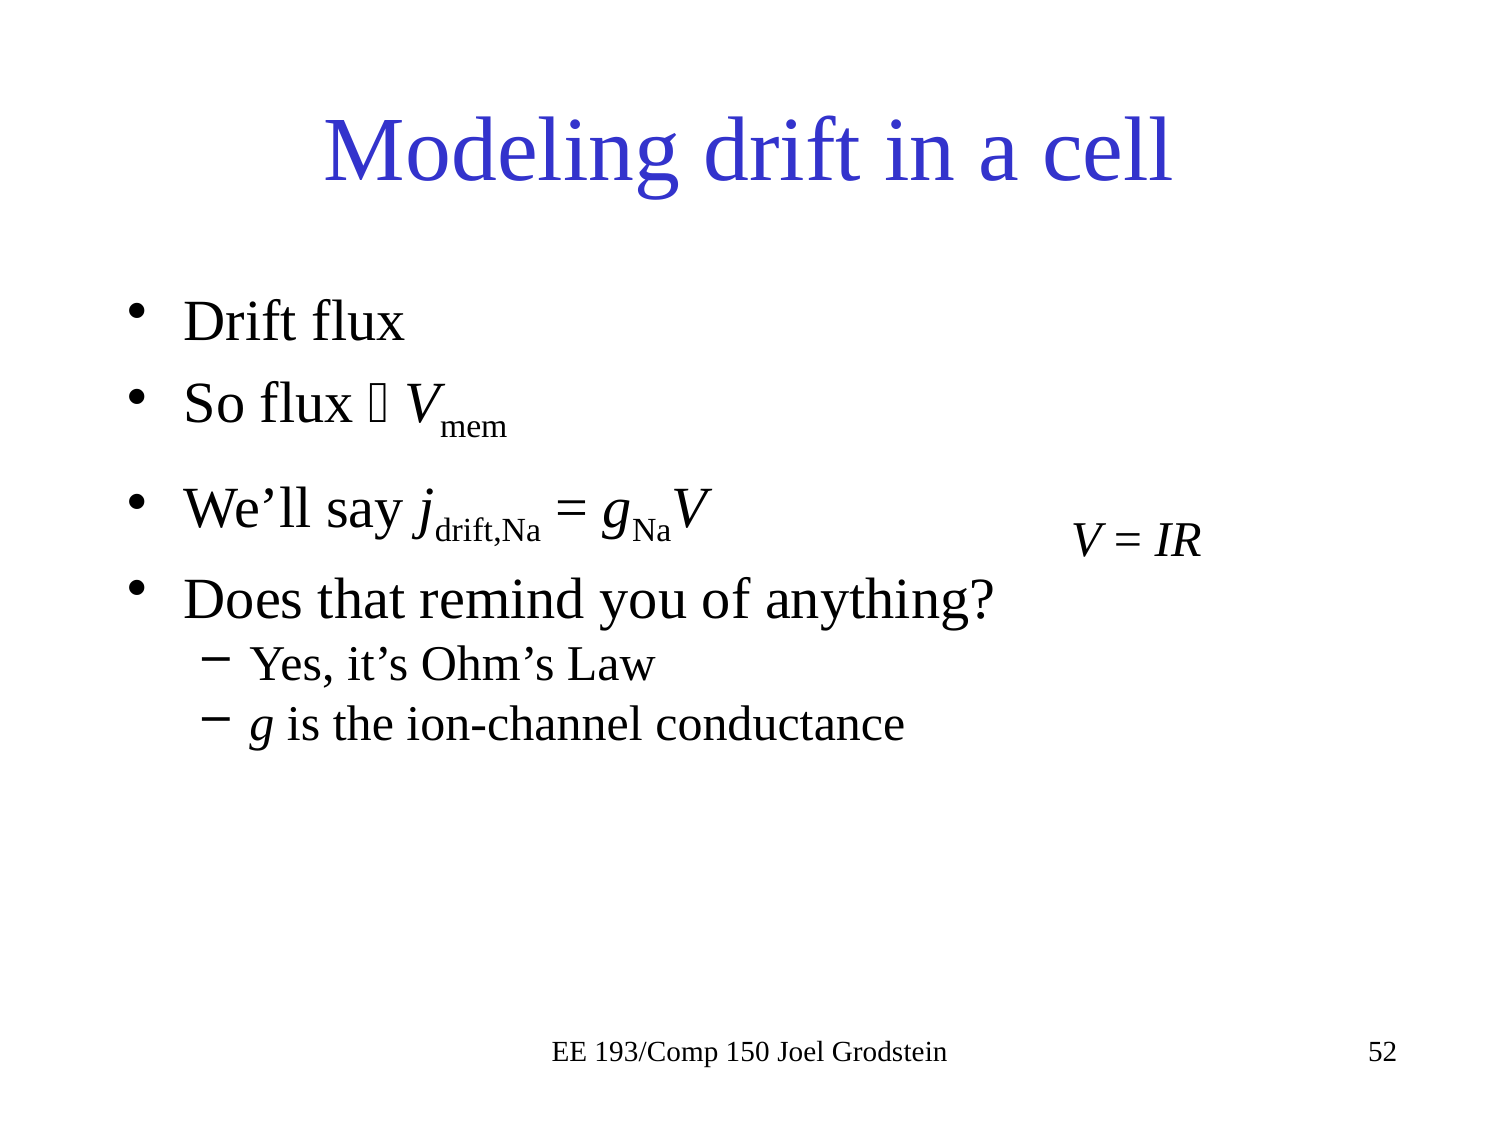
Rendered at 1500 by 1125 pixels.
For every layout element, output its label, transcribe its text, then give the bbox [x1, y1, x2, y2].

title Modeling drift in a cell [112, 50, 1388, 238]
footer EE 193/Comp 150 Joel Grodstein [512, 1024, 988, 1076]
